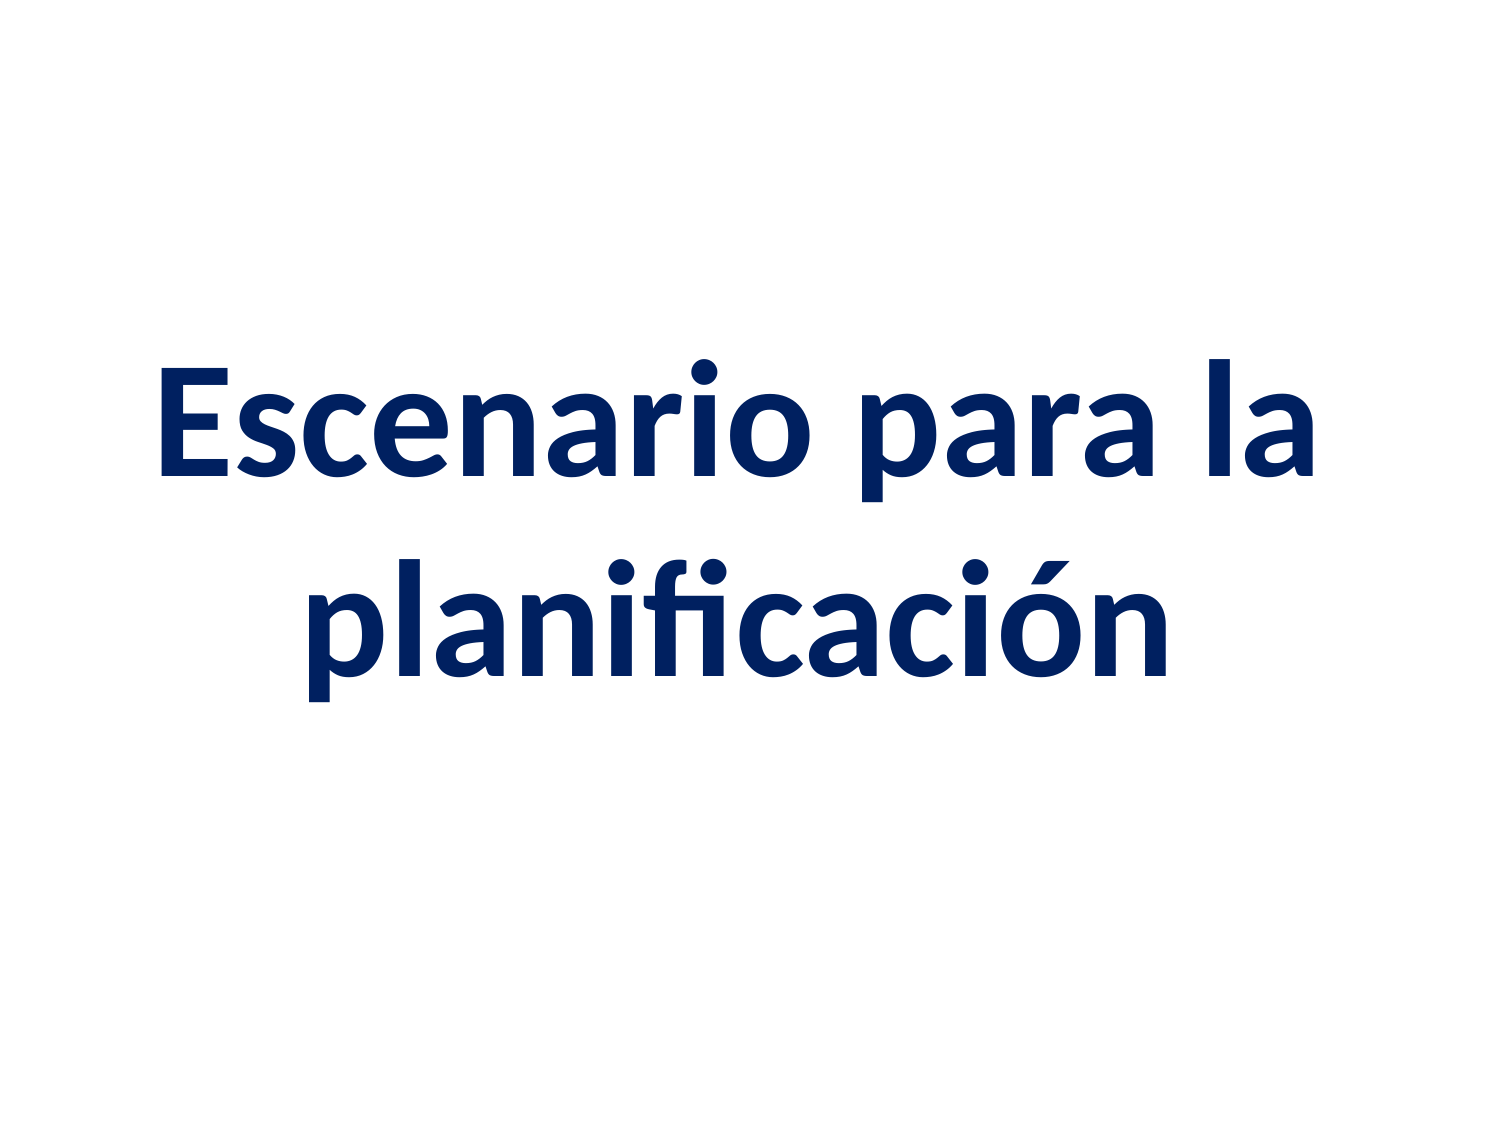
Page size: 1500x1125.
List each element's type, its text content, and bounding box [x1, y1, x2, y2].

text_box Escenario para la planificación [123, 302, 1353, 718]
